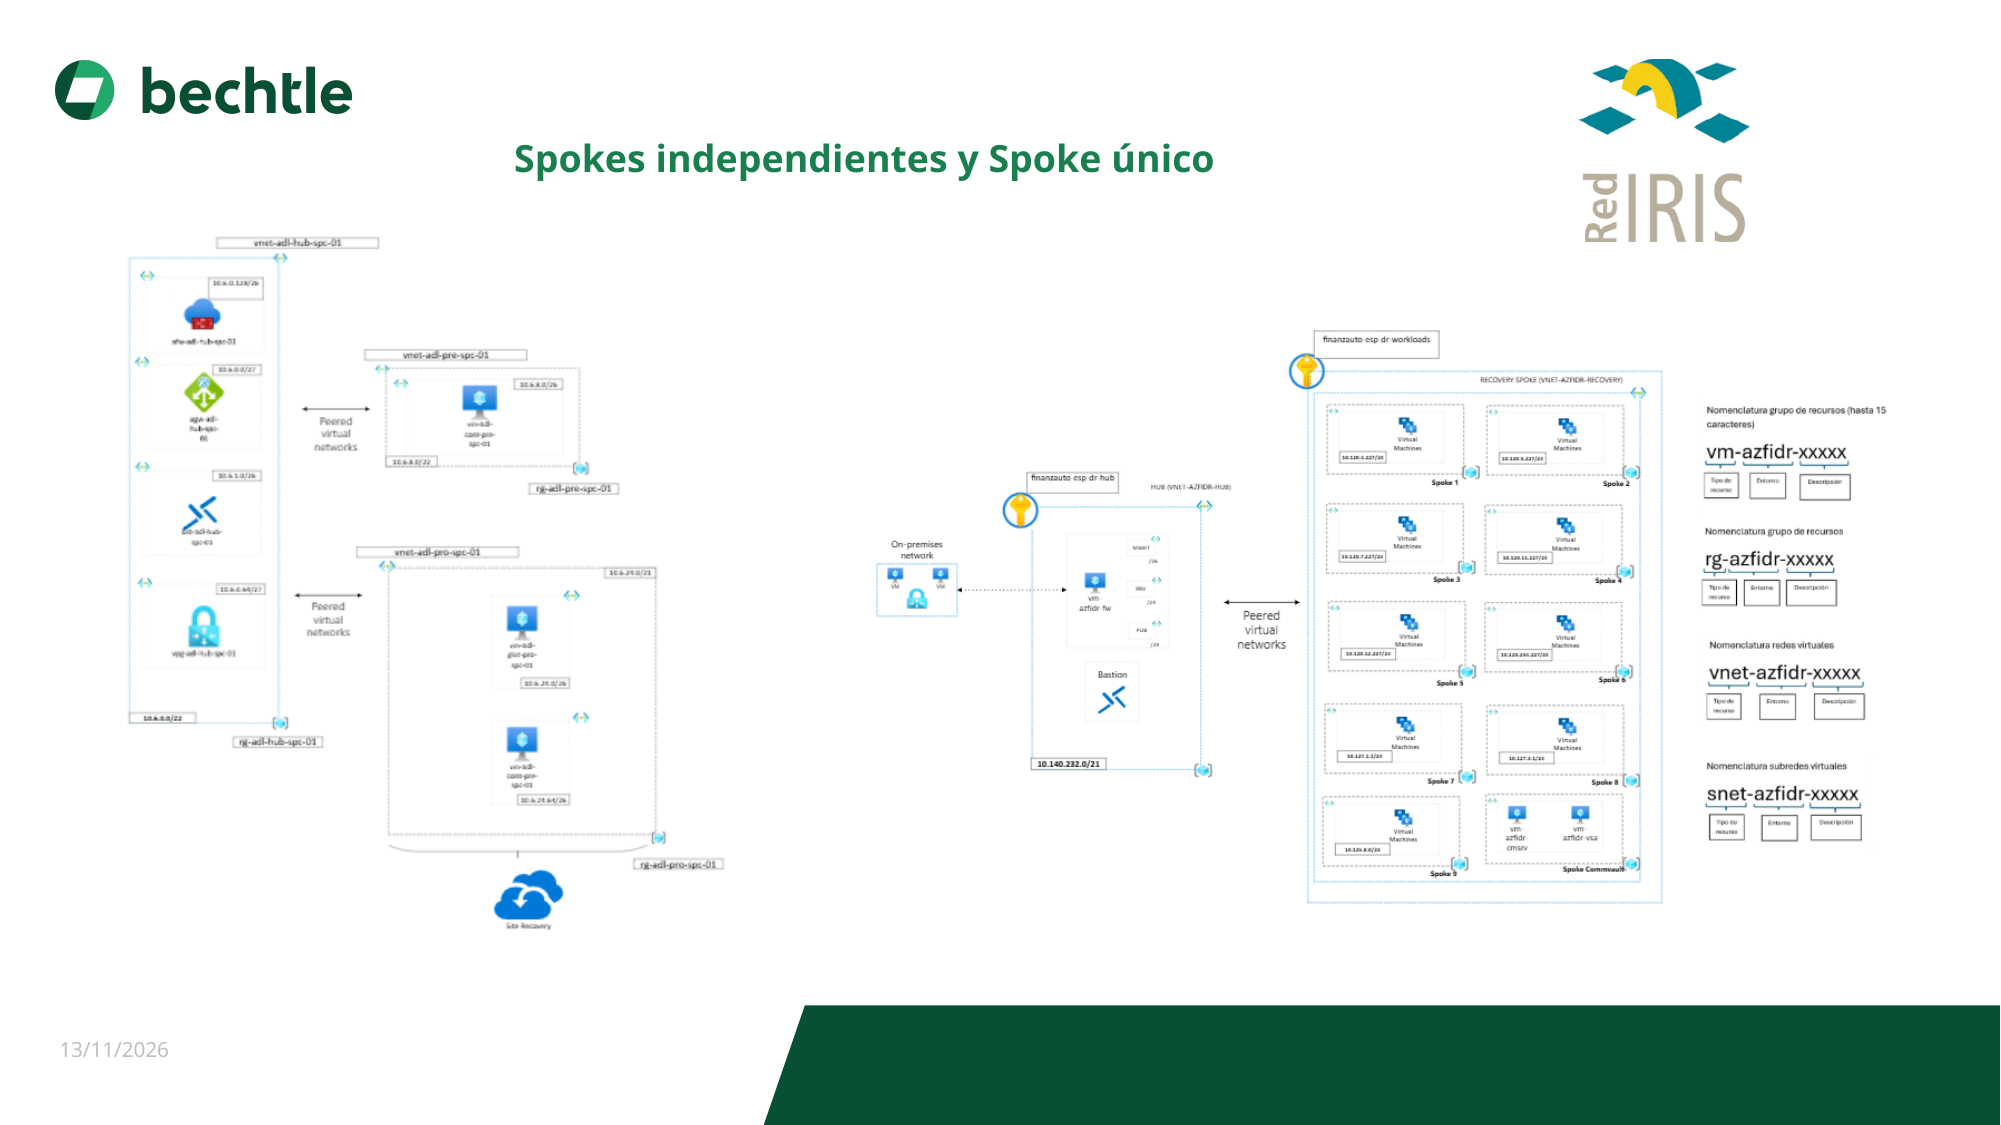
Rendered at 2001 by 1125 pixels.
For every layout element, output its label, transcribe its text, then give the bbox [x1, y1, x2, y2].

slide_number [55, 1034, 174, 1065]
picture [54, 172, 753, 992]
picture [55, 60, 352, 120]
picture [1566, 59, 1761, 243]
text_box Spokes independientes y Spoke único [499, 133, 1501, 188]
picture [845, 290, 1902, 905]
